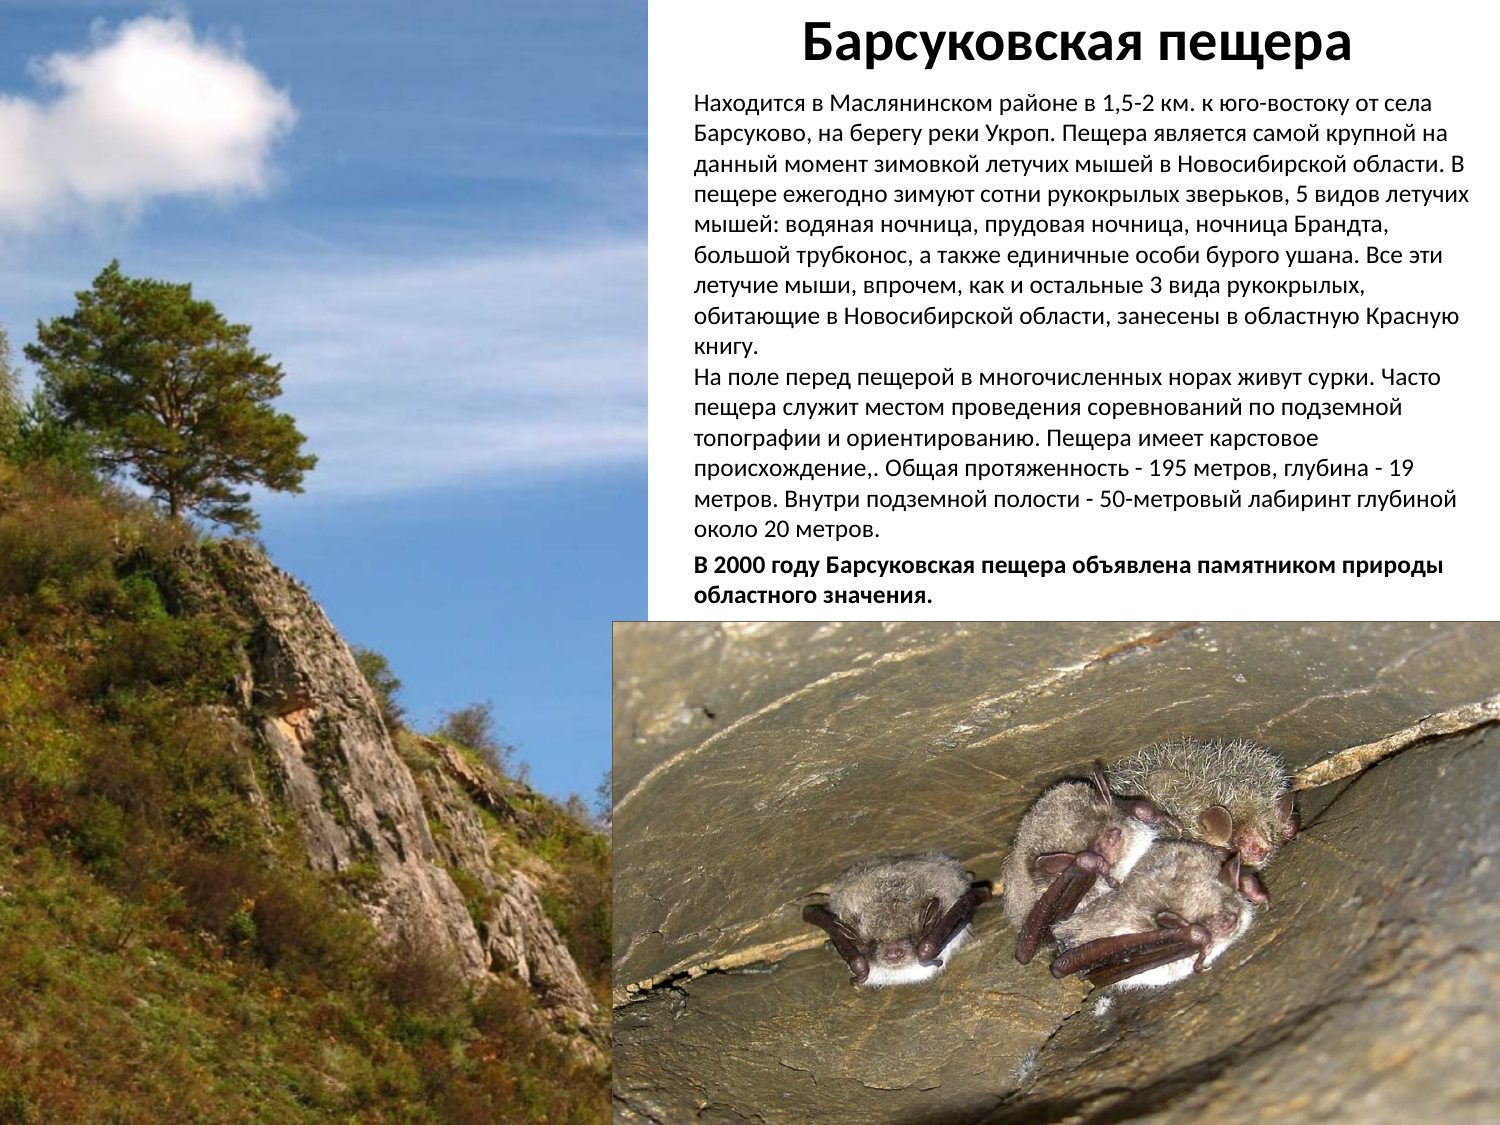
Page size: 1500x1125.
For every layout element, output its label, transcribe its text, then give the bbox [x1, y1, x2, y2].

list Находится в Маслянинском районе в 1,5-2 км. к юго-востоку от села Барсуково, на берегу реки Укроп. Пещера является самой крупной на данный момент зимовкой летучих мышей в Новосибирской области. В пещере ежегодно зимуют сотни рукокрылых зверьков, 5 видов летучих мышей: водяная ночница, прудовая ночница, ночница Брандта, большой трубконос, а также единичные особи бурого ушана. Все эти летучие мыши, впрочем, как и остальные 3 вида рукокрылых, обитающие в Новосибирской области, занесены в областную Красную книгу. На поле перед пещерой в многочисленных норах живут сурки. Часто пещера служит местом проведения соревнований по подземной топографии и ориентированию. Пещера имеет карстовое происхождение,. Общая протяженность - 195 метров, глубина - 19 метров. Внутри подземной полости - 50-метровый лабиринт глубиной около 20 метров. В 2000 году Барсуковская пещера объявлена памятником природы областного значения. [678, 78, 1500, 619]
picture [0, 0, 1500, 1125]
title Барсуковская пещера [750, 5, 1406, 78]
